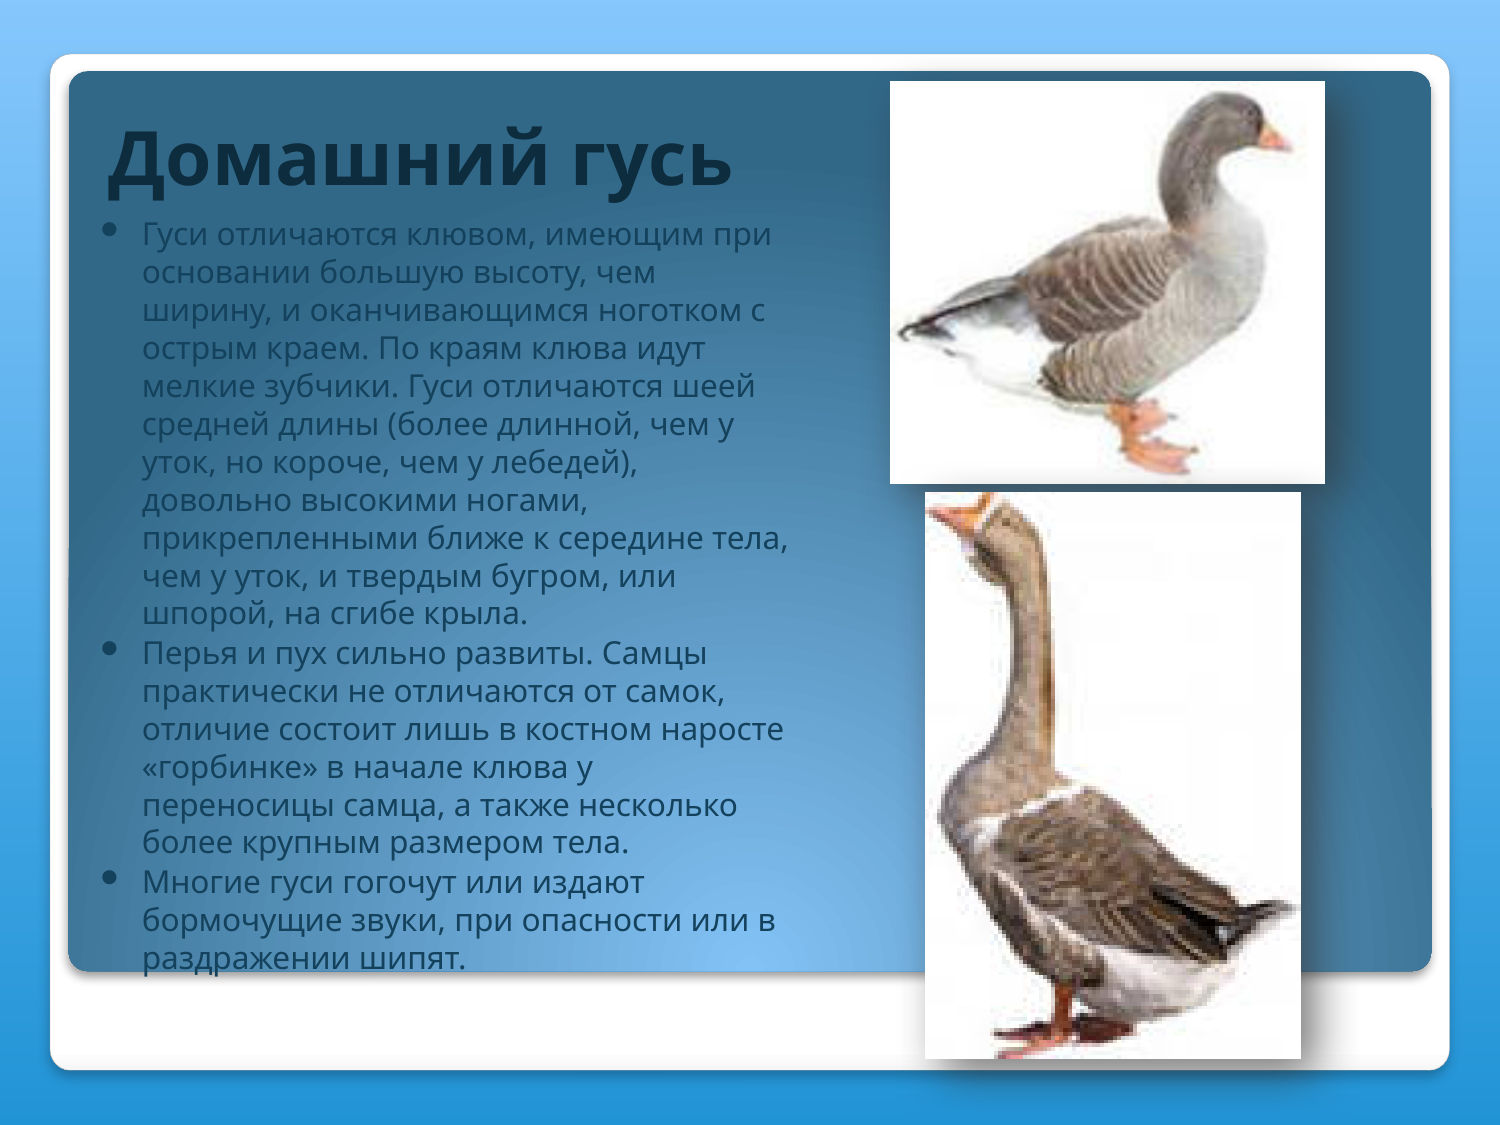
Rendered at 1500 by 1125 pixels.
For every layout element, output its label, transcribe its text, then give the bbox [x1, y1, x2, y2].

picture [925, 491, 1301, 1059]
list Гуси отличаются клювом, имеющим при основании большую высоту, чем ширину, и оканчивающимся ноготком с острым краем. По краям клюва идут мелкие зубчики. Гуси отличаются шеей средней длины (более длинной, чем у уток, но короче, чем у лебедей), довольно высокими ногами, прикрепленными ближе к середине тела, чем у уток, и твердым бугром, или шпорой, на сгибе крыла. Перья и пух сильно развиты. Самцы практически не отличаются от самок, отличие состоит лишь в костном наросте «горбинке» в начале клюва у переносицы самца, а также несколько более крупным размером тела. Многие гуси гогочут или издают бормочущие звуки, при опасности или в раздражении шипят. [70, 199, 809, 1020]
title Домашний гусь [93, 82, 884, 208]
picture [890, 81, 1325, 485]
